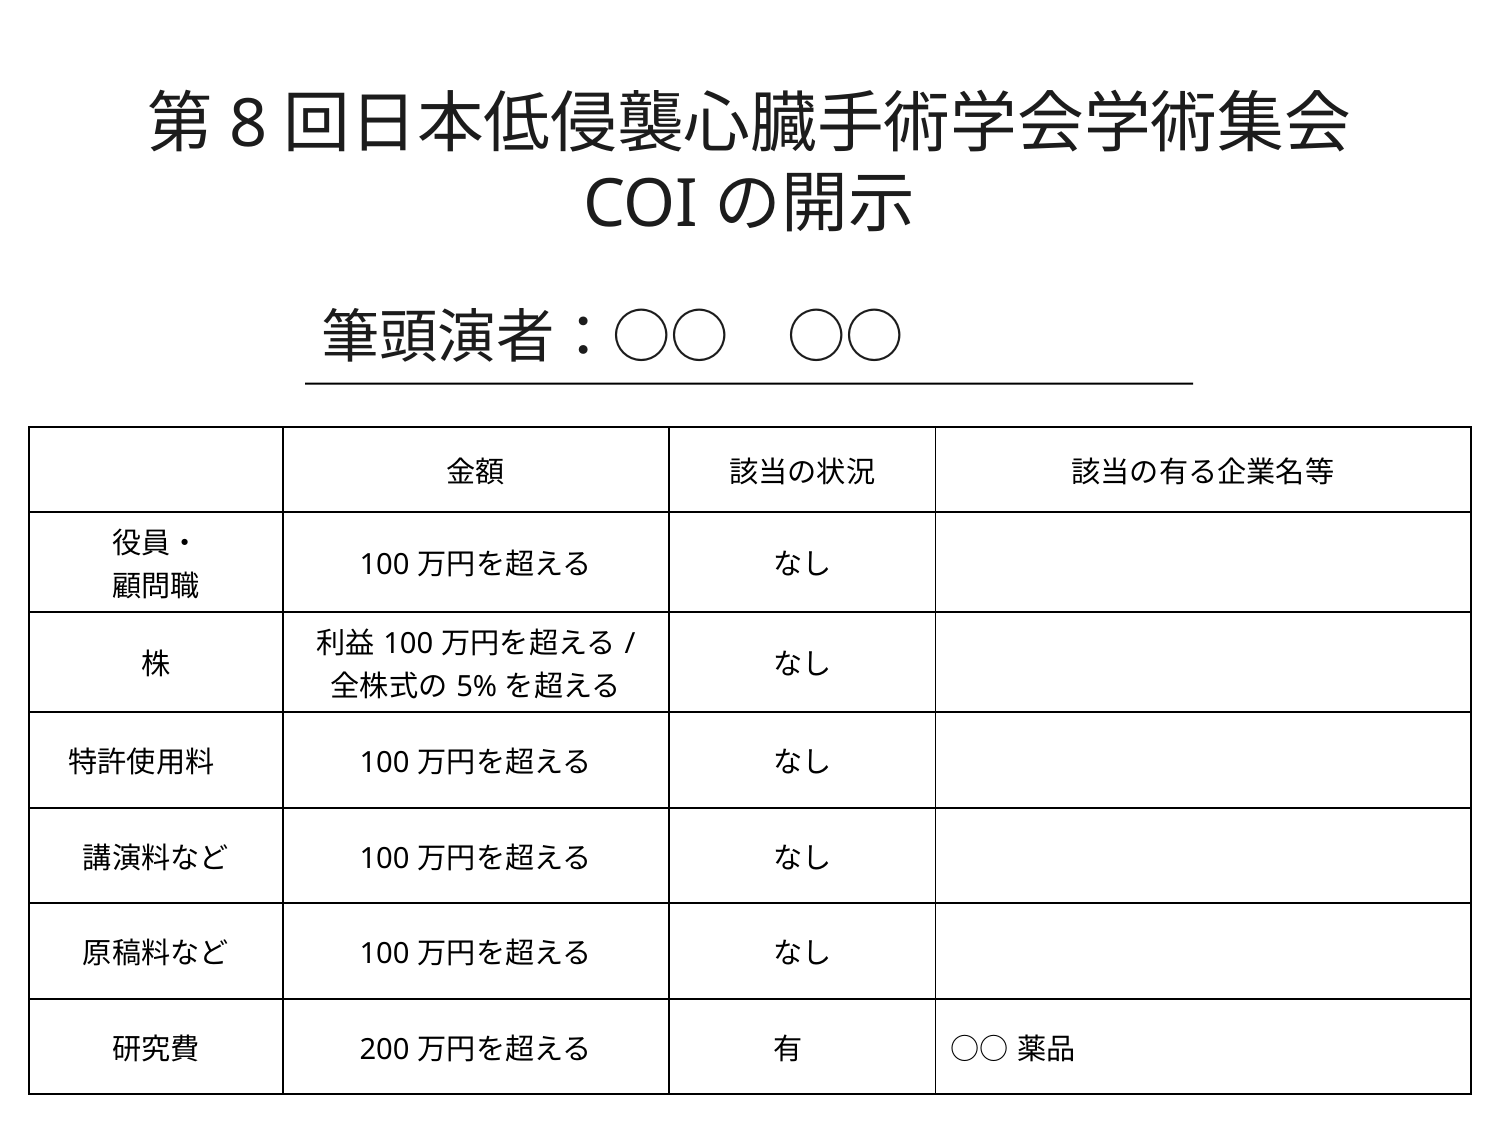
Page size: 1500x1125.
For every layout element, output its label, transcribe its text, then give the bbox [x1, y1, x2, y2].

table_cell [936, 513, 1470, 611]
text_box 第8回日本低侵襲心臓手術学会学術集会 COIの開示 [73, 72, 1425, 248]
table_cell なし [670, 809, 935, 902]
table_cell なし [670, 613, 935, 711]
table_cell 有 [670, 1000, 935, 1093]
table_cell ○○薬品 [936, 1000, 1470, 1093]
table_cell 研究費 [30, 1000, 282, 1093]
table_cell 100万円を超える [284, 713, 668, 807]
table_cell 200万円を超える [284, 1000, 668, 1093]
table_cell 原稿料など [30, 904, 282, 998]
table_cell 100万円を超える [284, 513, 668, 611]
table_cell なし [670, 513, 935, 611]
table_cell 特許使用料 [30, 713, 282, 807]
table_cell 講演料など [30, 809, 282, 902]
table_cell [936, 613, 1470, 711]
table_header 該当の状況 [670, 428, 935, 511]
table_header 該当の有る企業名等 [936, 428, 1470, 511]
table_cell [936, 904, 1470, 998]
table_cell 株 [30, 613, 282, 711]
table_cell 100万円を超える [284, 904, 668, 998]
table_cell [936, 713, 1470, 807]
table_header [30, 428, 282, 511]
table_cell 利益100万円を超える/ 全株式の5%を超える [284, 613, 668, 711]
text_box 筆頭演者：○○ ○○ [306, 292, 1198, 377]
table_cell なし [670, 904, 935, 998]
table_cell 役員・ 顧問職 [30, 513, 282, 611]
table_cell [936, 809, 1470, 902]
table_cell なし [670, 713, 935, 807]
table_cell 100万円を超える [284, 809, 668, 902]
table_header 金額 [284, 428, 668, 511]
